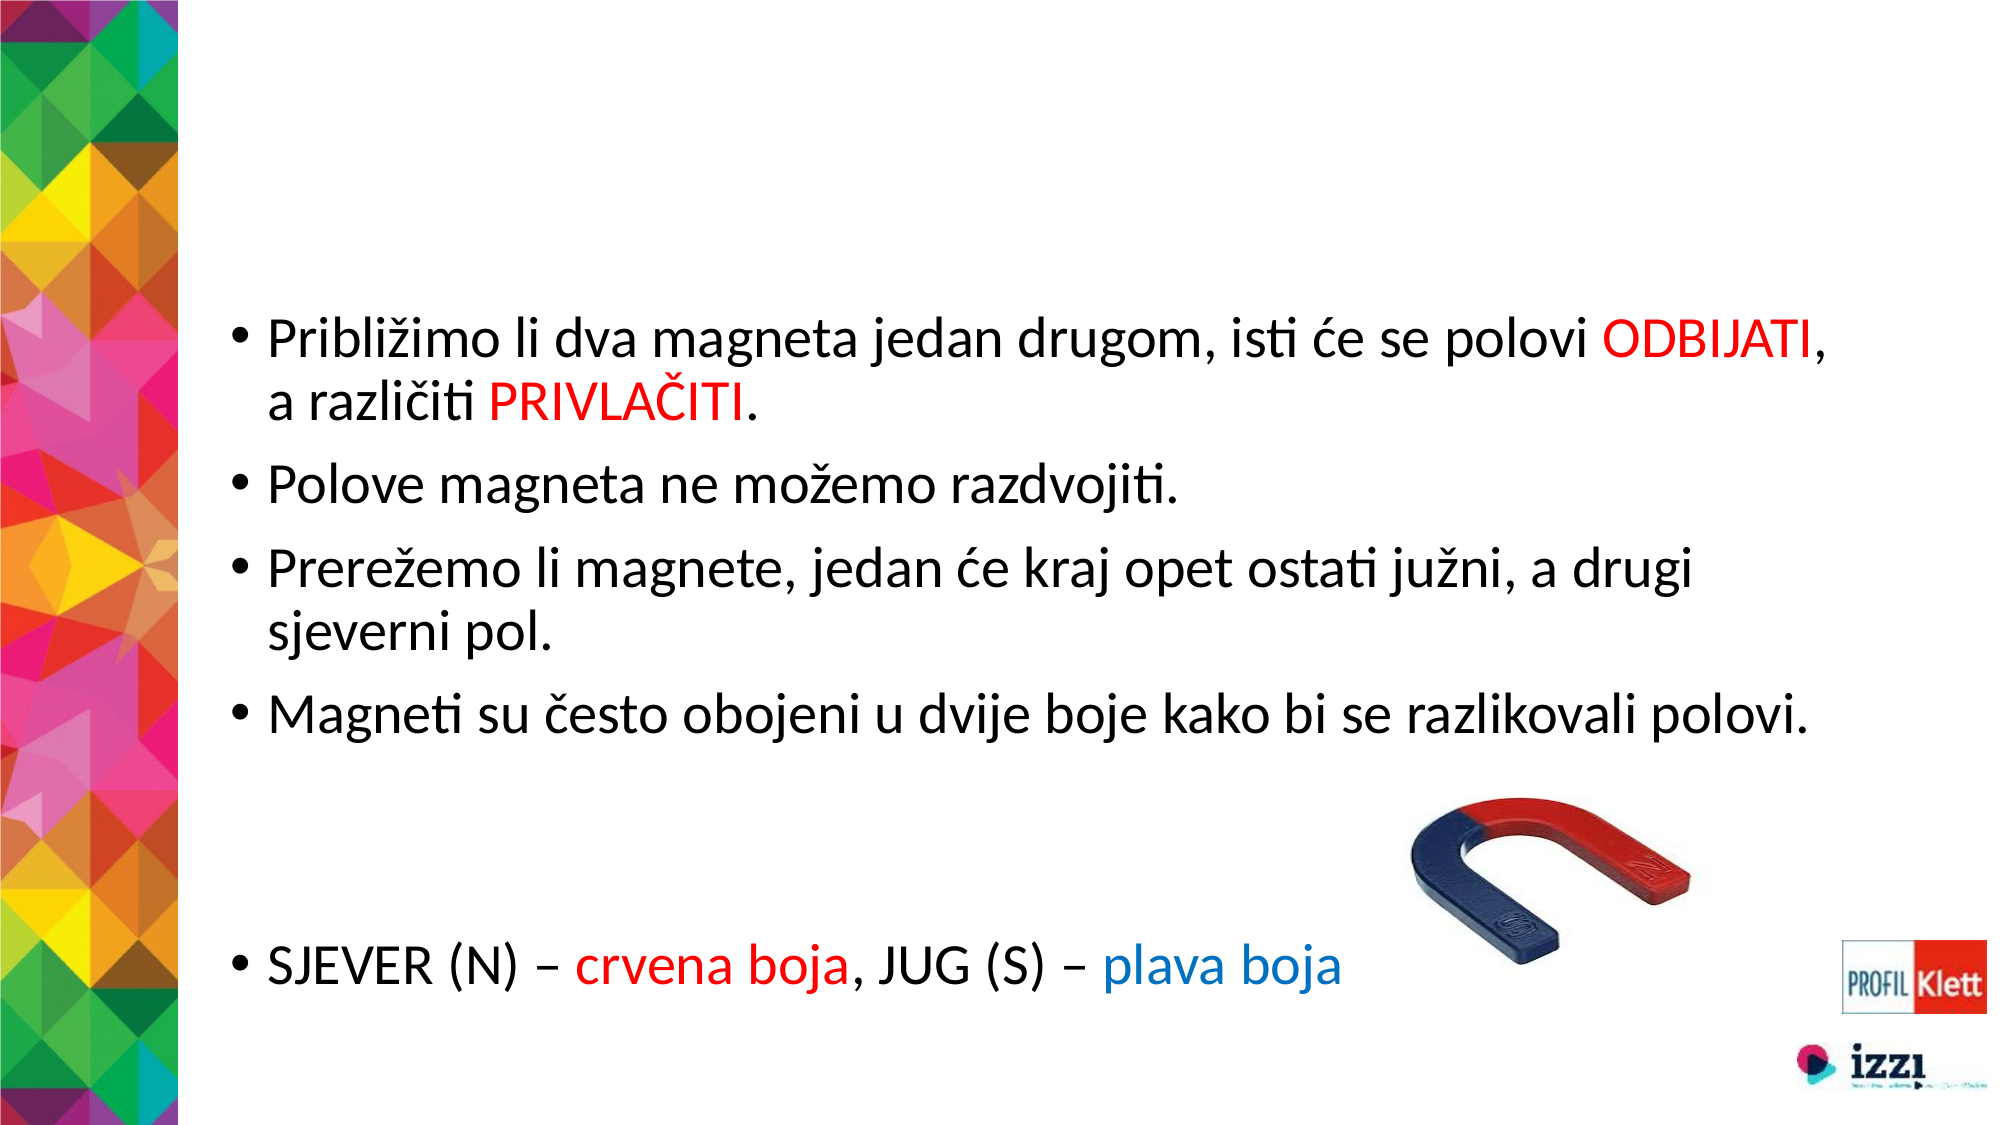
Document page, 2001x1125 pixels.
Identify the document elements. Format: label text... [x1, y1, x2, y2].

list Približimo li dva magneta jedan drugom, isti će se polovi ODBIJATI, a različiti PRIVLAČITI. Polove magneta ne možemo razdvojiti. Prerežemo li magnete, jedan će kraj opet ostati južni, a drugi sjeverni pol. Magneti su često obojeni u dvije boje kako bi se razlikovali polovi. SJEVER (N) – crvena boja, JUG (S) – plava boja [214, 299, 1863, 1014]
picture [1797, 1042, 1987, 1091]
picture [1863, 940, 1987, 1014]
picture [1381, 765, 1713, 990]
picture [1, 2, 178, 1124]
